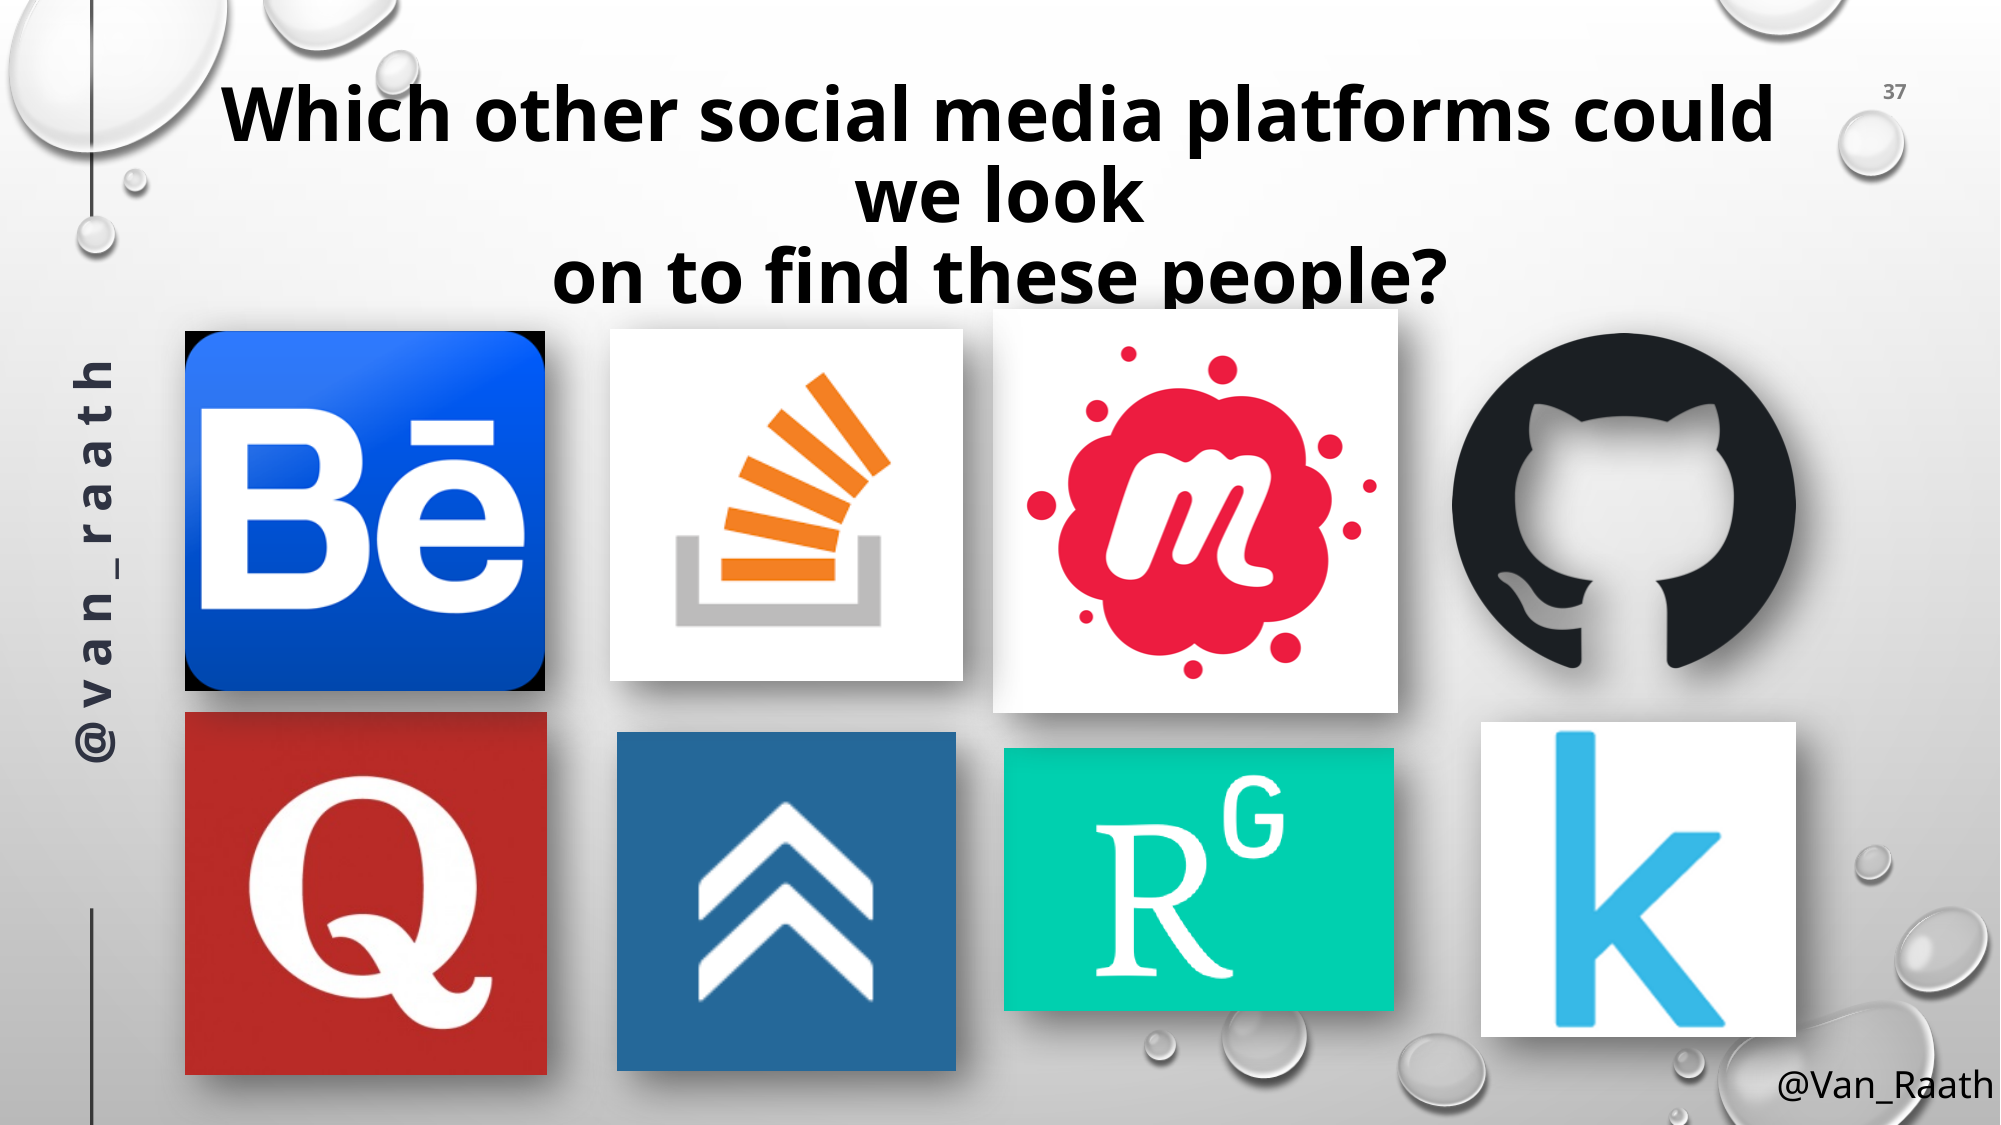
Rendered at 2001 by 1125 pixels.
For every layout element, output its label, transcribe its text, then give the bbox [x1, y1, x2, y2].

title Which other social media platforms could we look on to find these people? [149, 67, 1851, 330]
picture [0, 0, 2000, 1125]
text_box @Van_Raath [1761, 1053, 2000, 1114]
